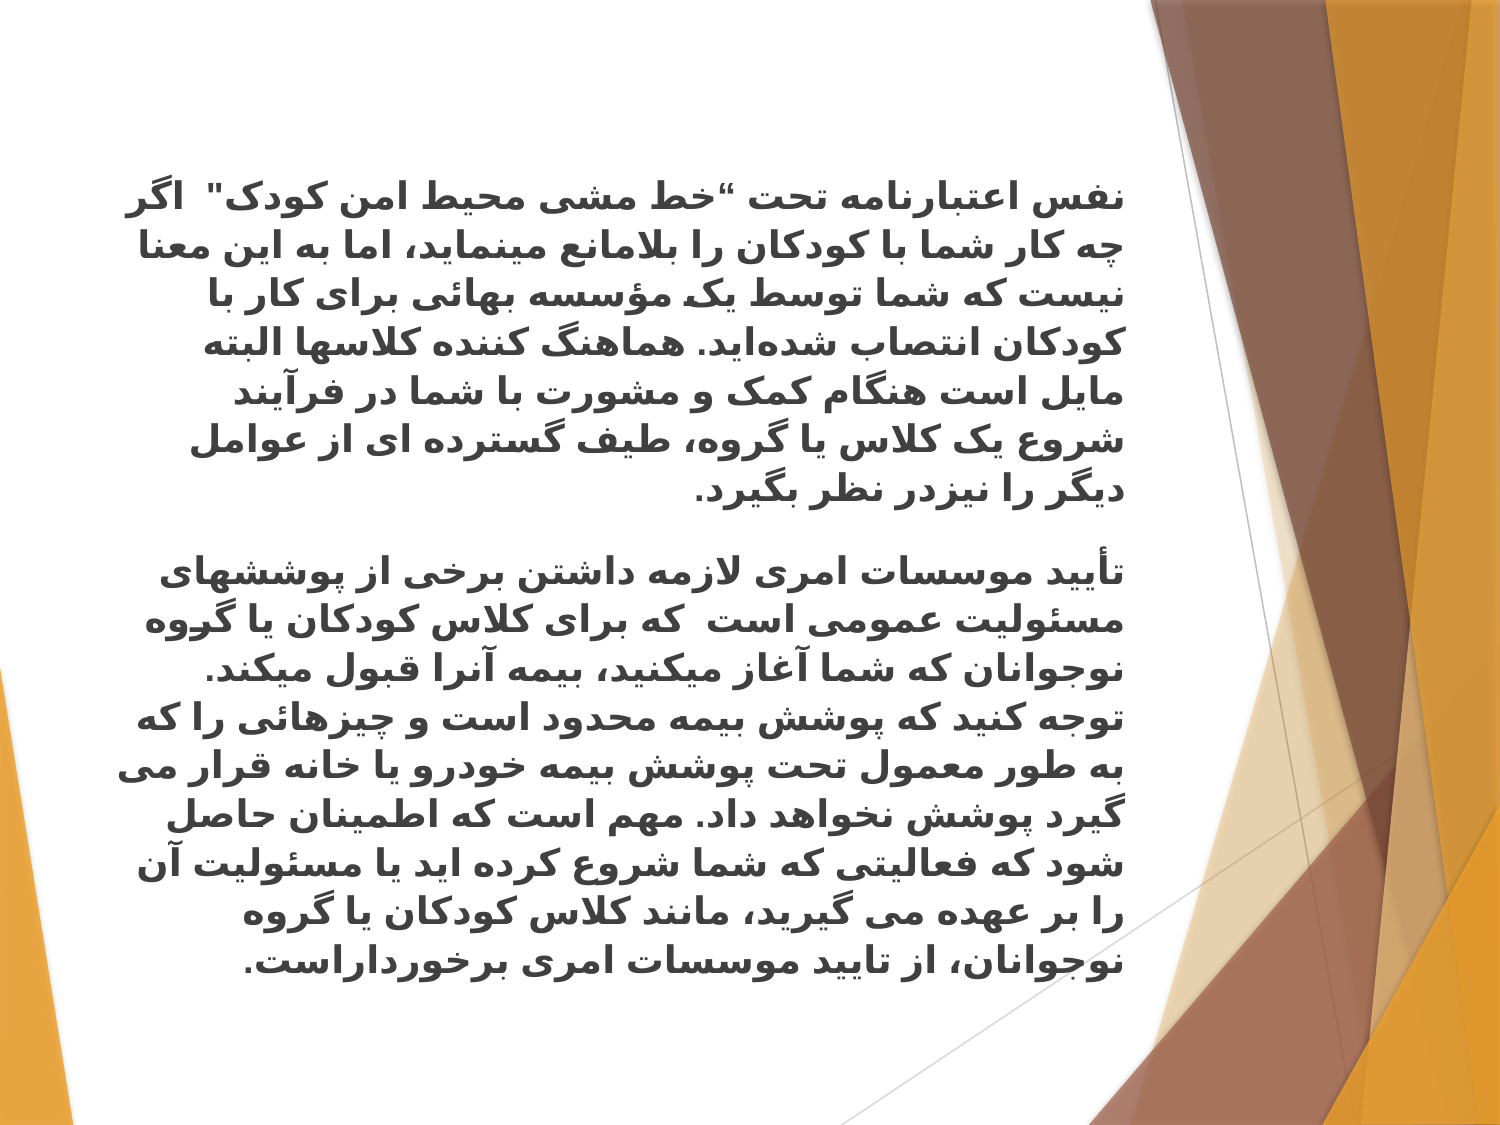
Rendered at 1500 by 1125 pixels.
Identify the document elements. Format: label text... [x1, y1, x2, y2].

list نفس اعتبارنامه تحت “خط ‌مشی محیط‌ امن کودک" اگر چه کار شما با کودکان را بلامانع مینماید، اما به این معنا نیست که شما توسط یک مؤسسه بهائی برای کار با کودکان انتصاب شده‌اید. هماهنگ کننده کلاسها البته مایل است هنگام کمک و مشورت با شما در فرآیند شروع یک کلاس یا گروه، طیف گسترده ای از عوامل دیگر را نیزدر نظر بگیرد. تأیید موسسات امری لازمه داشتن برخی از پوششهای‌ مسئولیت عمومی است که برای کلاس کودکان یا گروه نوجوانان که شما آغاز میکنید، بیمه آنرا قبول میکند. توجه کنید که پوشش بیمه محدود است و چیزهائی را که به طور معمول تحت پوشش بیمه خودرو یا خانه قرار می گیرد پوشش نخواهد داد. مهم است که اطمینان حاصل شود که فعالیتی که شما شروع کرده اید یا مسئولیت آن را بر عهده می گیرید، مانند کلاس کودکان یا گروه نوجوانان، از تایید موسسات امری برخورداراست. [99, 160, 1142, 1024]
